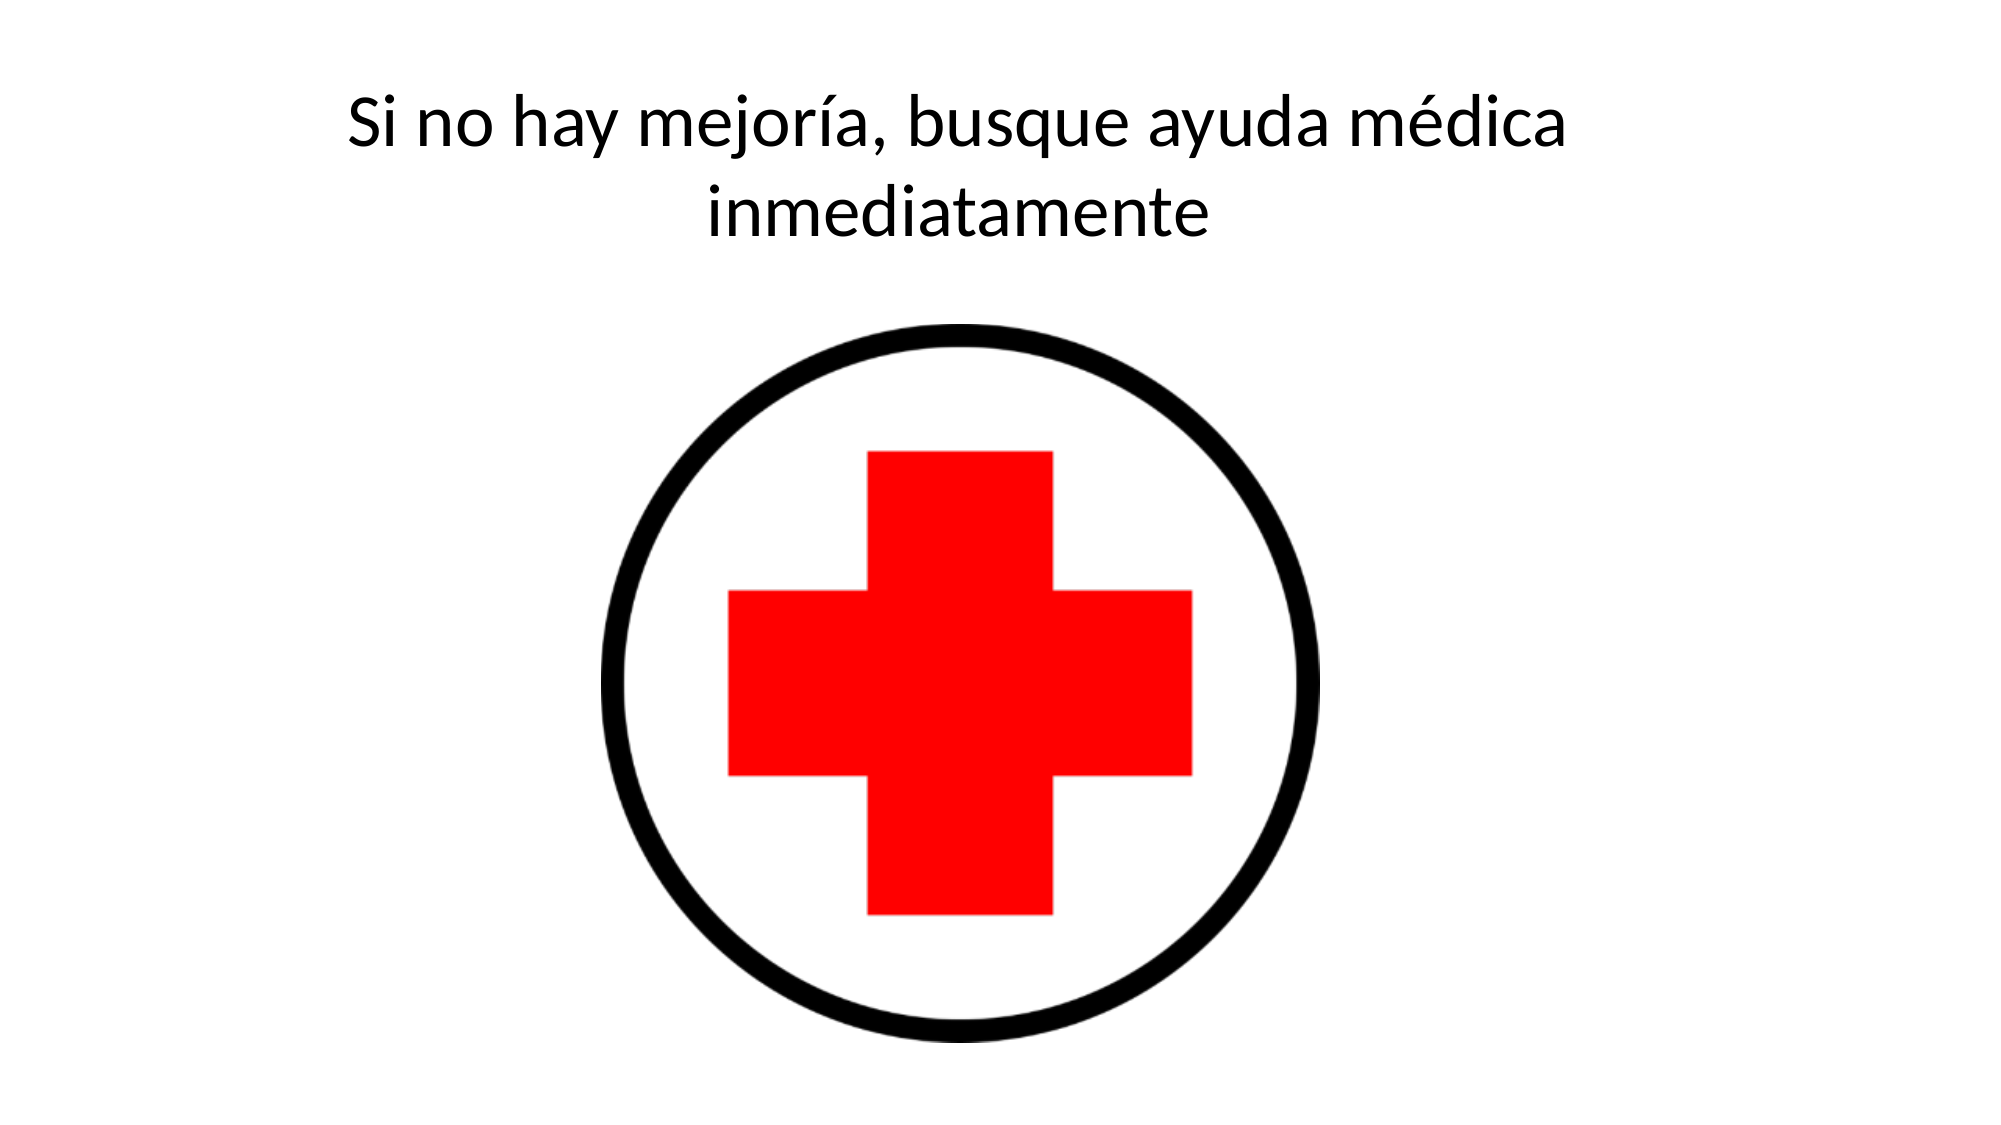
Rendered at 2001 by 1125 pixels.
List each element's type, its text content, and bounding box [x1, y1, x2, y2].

picture [601, 324, 1320, 1043]
text_box Si no hay mejoría, busque ayuda médica inmediatamente [327, 64, 1590, 259]
